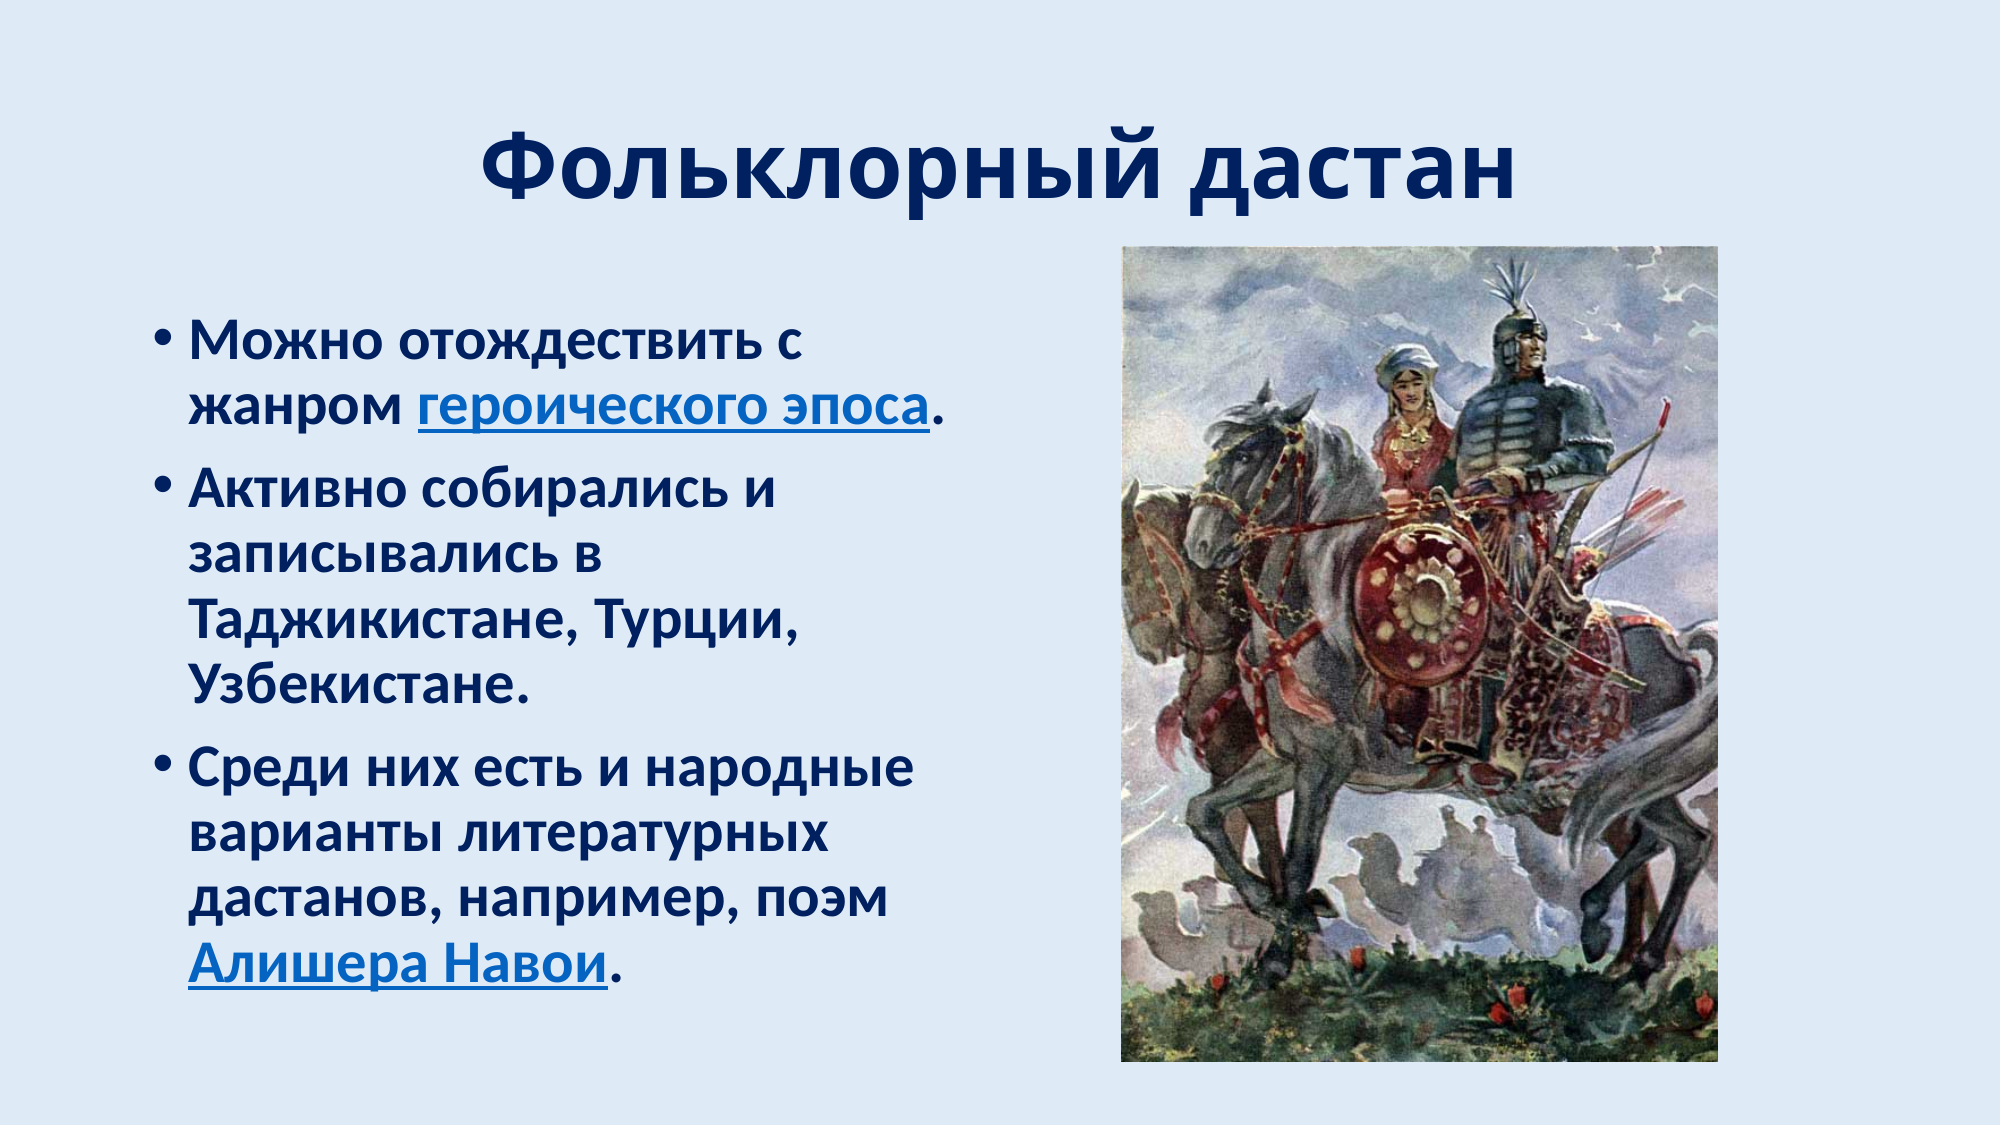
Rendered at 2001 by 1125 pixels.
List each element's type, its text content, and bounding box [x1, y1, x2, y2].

list Можно отождествить с жанром героического эпоса. Активно собирались и записывались в Таджикистане, Турции, Узбекистане. Среди них есть и народные варианты литературных дастанов, например, поэм Алишера Навои. [137, 299, 979, 1014]
picture [1121, 246, 1718, 1062]
title Фольклорный дастан [137, 59, 1863, 278]
